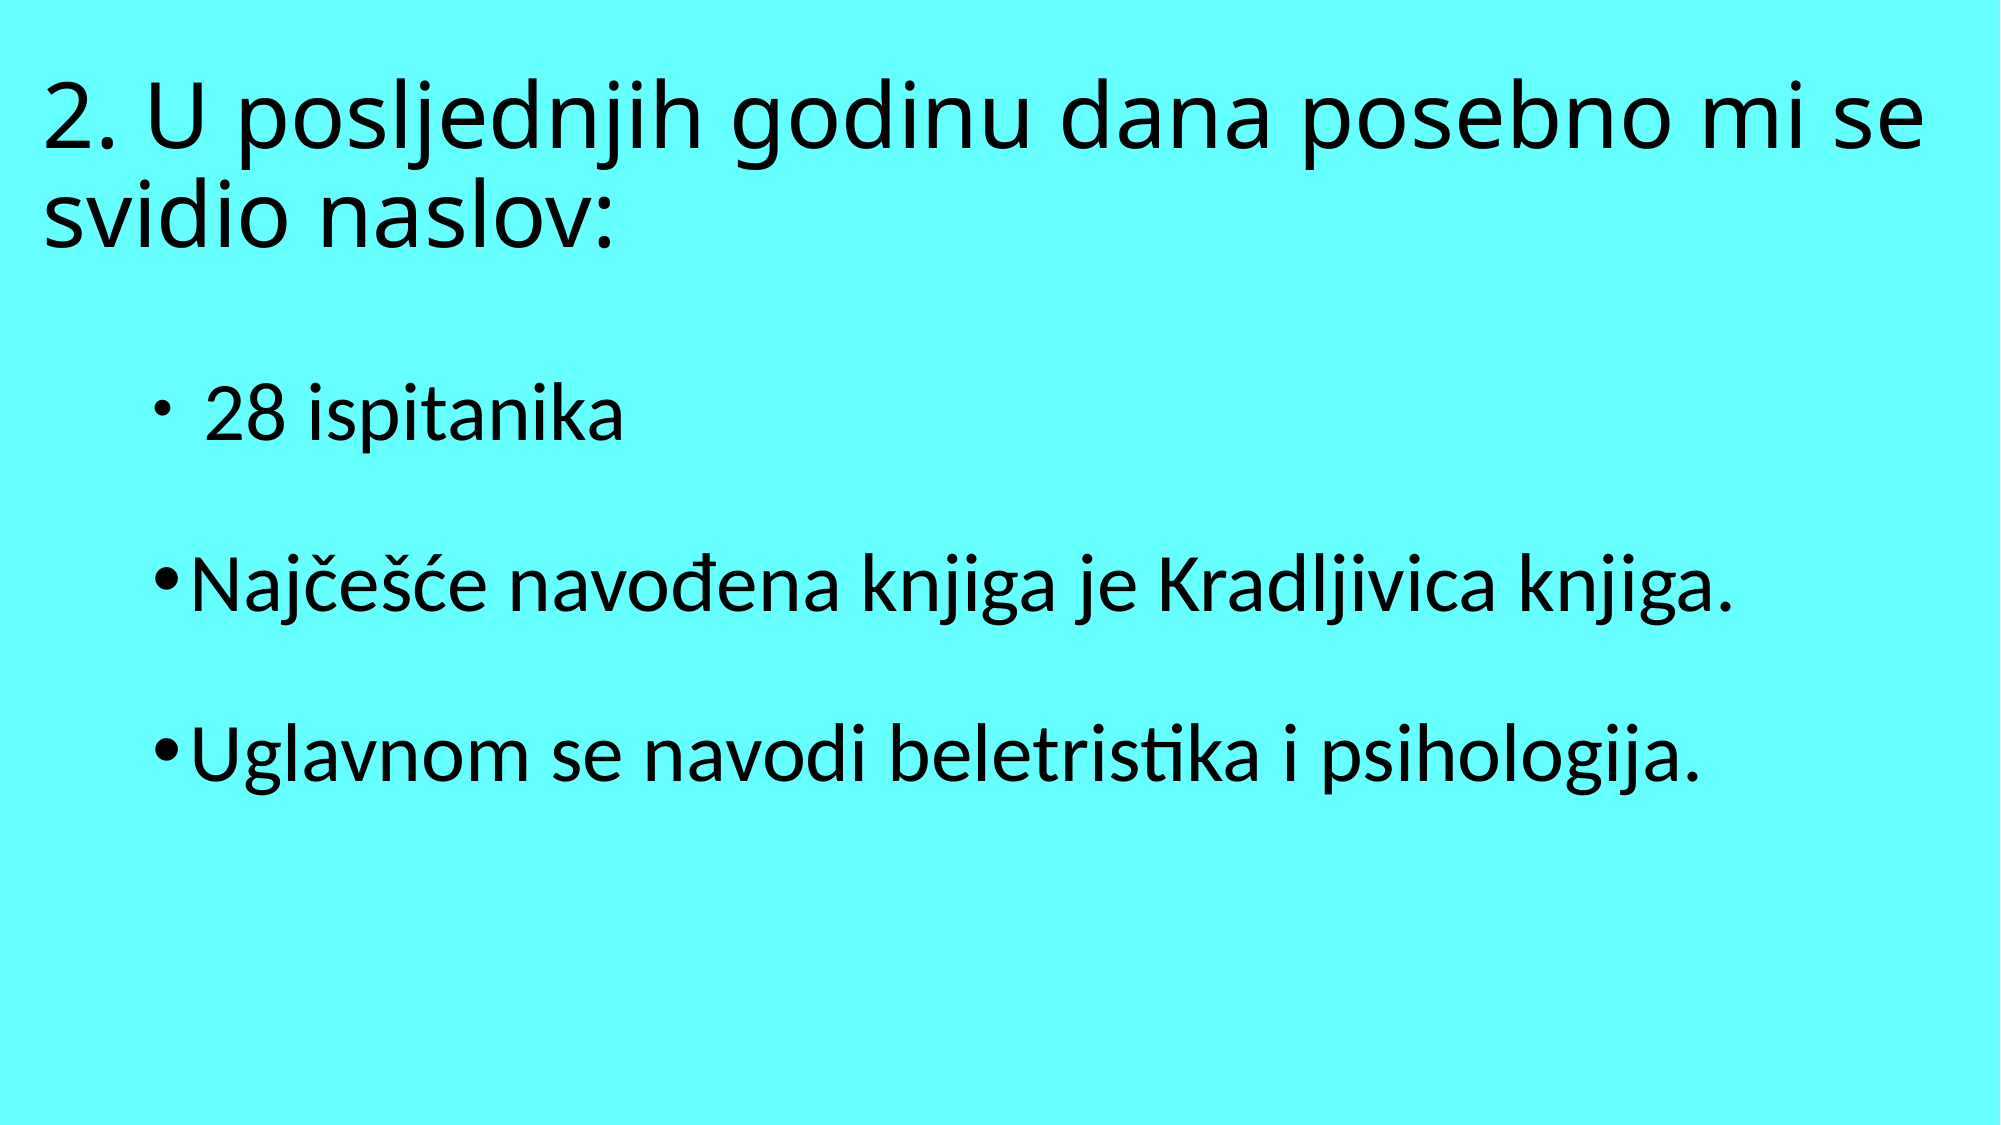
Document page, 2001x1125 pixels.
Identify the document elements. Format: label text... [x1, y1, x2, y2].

list 28 ispitanika Najčešće navođena knjiga je Kradljivica knjiga. Uglavnom se navodi beletristika i psihologija. [137, 299, 1863, 1014]
title 2. U posljednjih godinu dana posebno mi se svidio naslov: [27, 59, 1958, 278]
